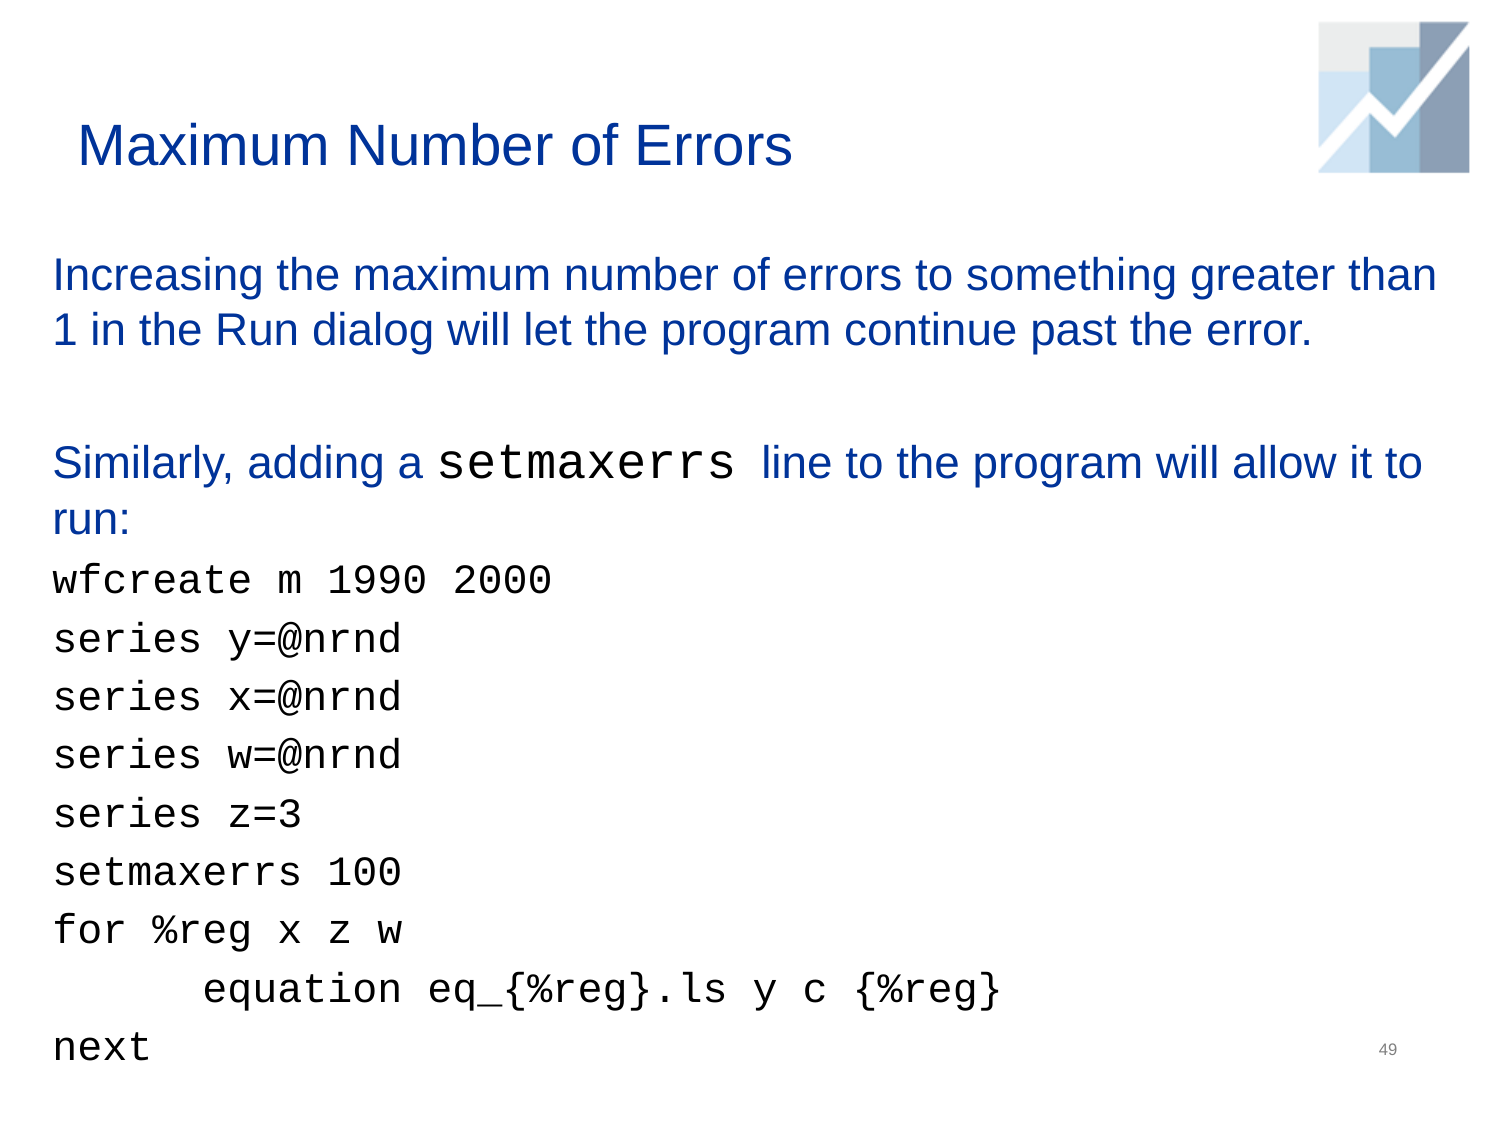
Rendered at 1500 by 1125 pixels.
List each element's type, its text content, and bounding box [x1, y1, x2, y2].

list Increasing the maximum number of errors to something greater than 1 in the Run dialog will let the program continue past the error. Similarly, adding a setmaxerrs line to the program will allow it to run: wfcreate m 1990 2000 series y=@nrnd series x=@nrnd series w=@nrnd series z=3 setmaxerrs 100 for %reg x z w equation eq_{%reg}.ls y c {%reg} next [37, 237, 1461, 1112]
title Maximum Number of Errors [62, 0, 1297, 185]
picture [1300, 11, 1479, 181]
slide_number 49 [1262, 1015, 1413, 1067]
